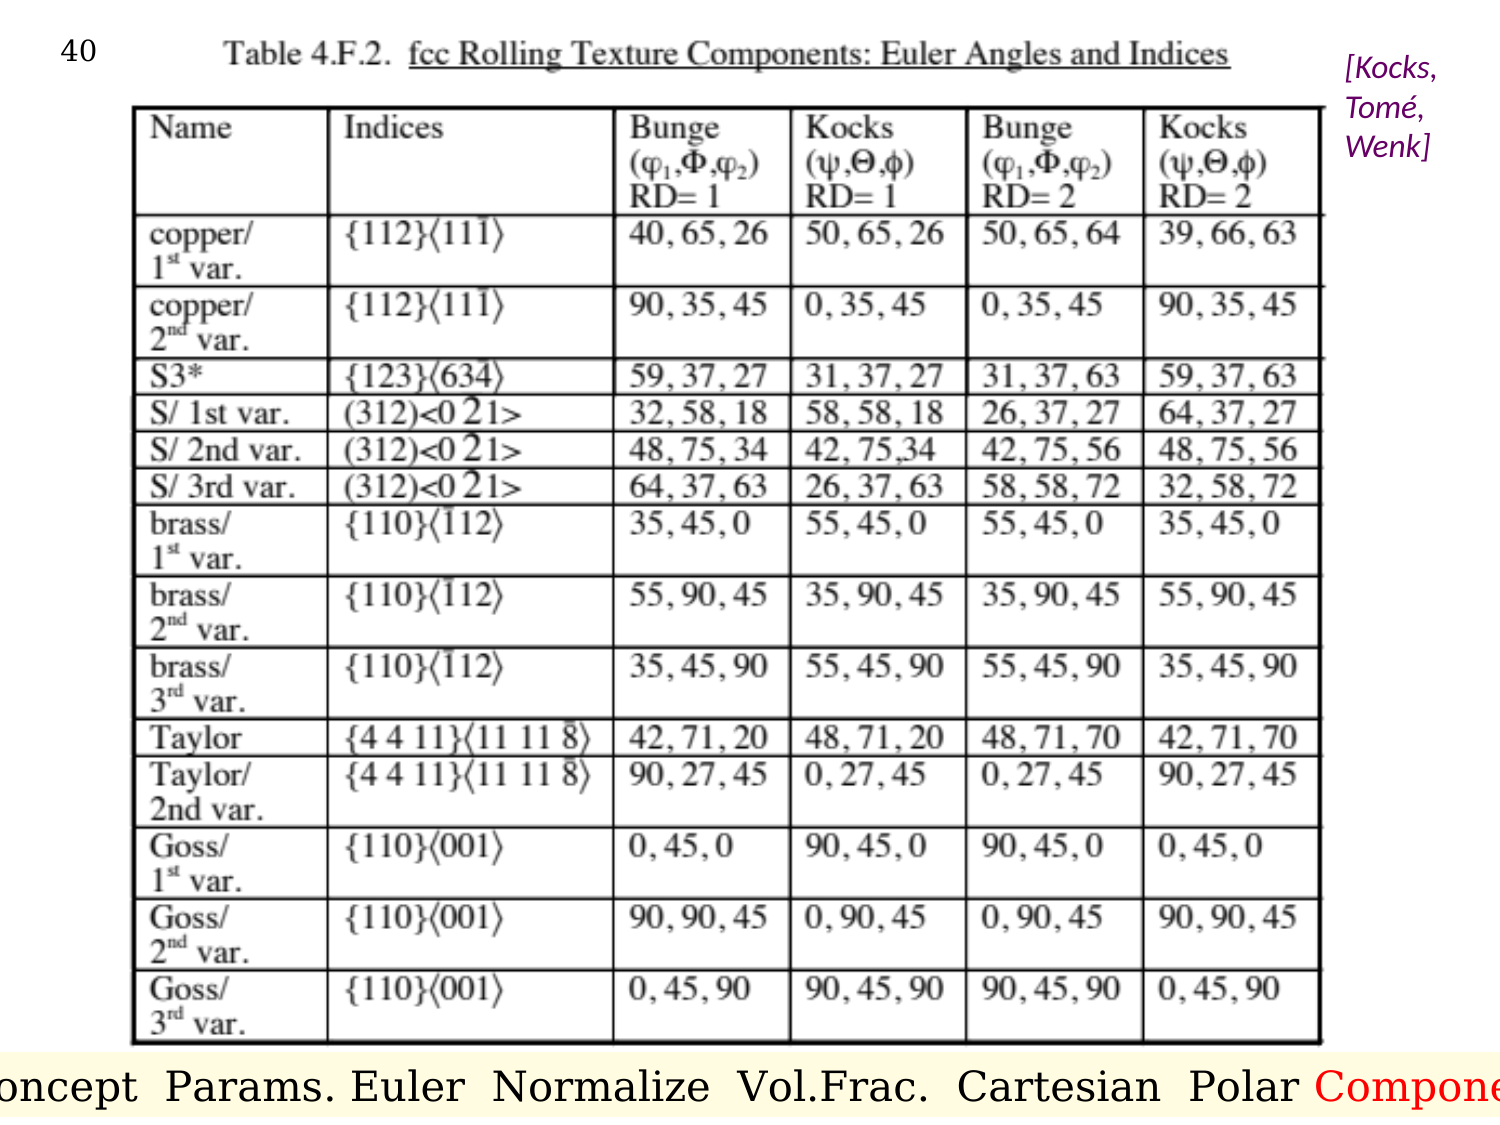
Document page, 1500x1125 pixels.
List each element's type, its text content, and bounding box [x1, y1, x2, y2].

text_box [Kocks, Tomé, Wenk] [1365, 37, 1461, 172]
text_box Concept Params. Euler Normalize Vol.Frac. Cartesian Polar Components [0, 1052, 1500, 1117]
slide_number 40 [0, 24, 113, 101]
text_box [86, 37, 1364, 1083]
